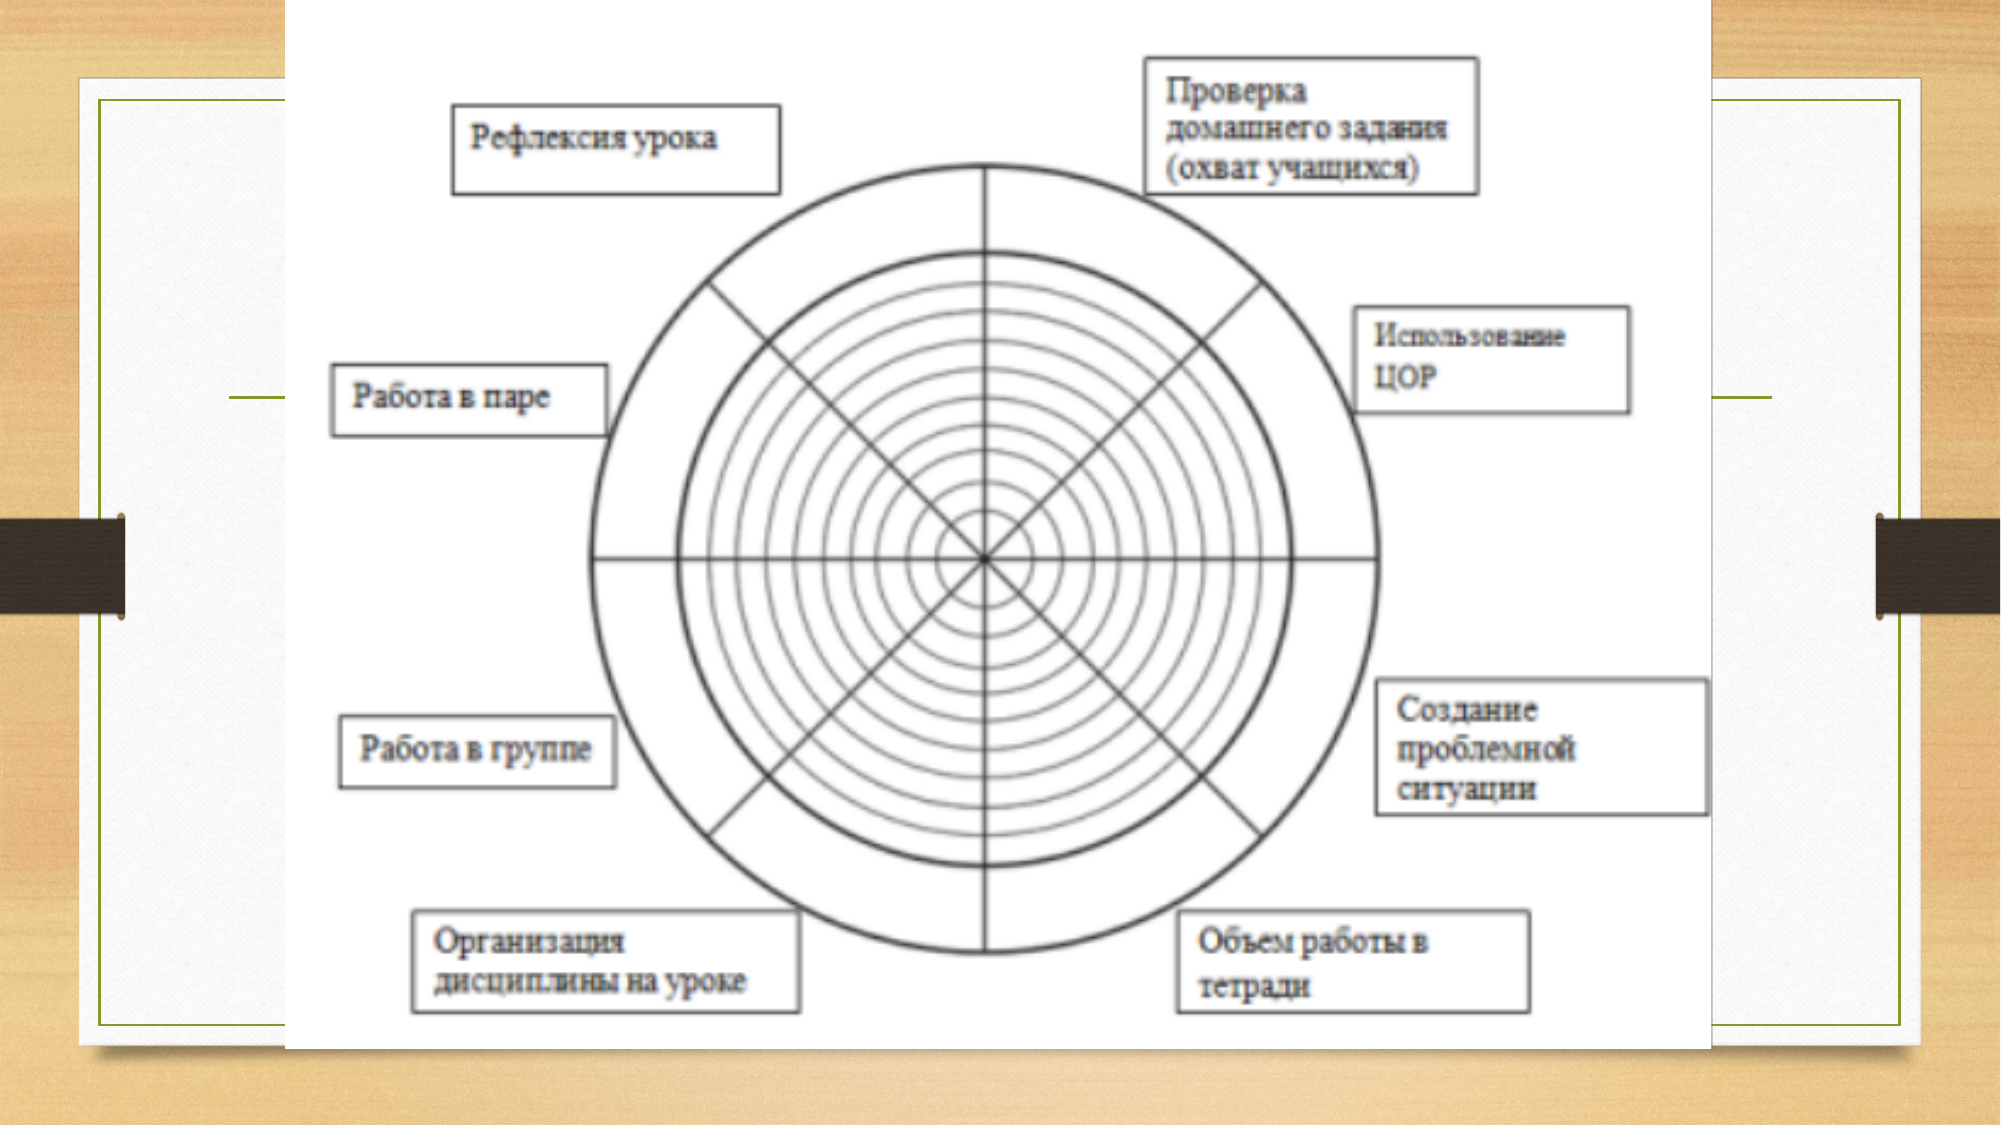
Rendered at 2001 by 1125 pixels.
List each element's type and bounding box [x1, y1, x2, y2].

picture [0, 0, 2001, 1125]
list [285, 0, 1715, 1049]
